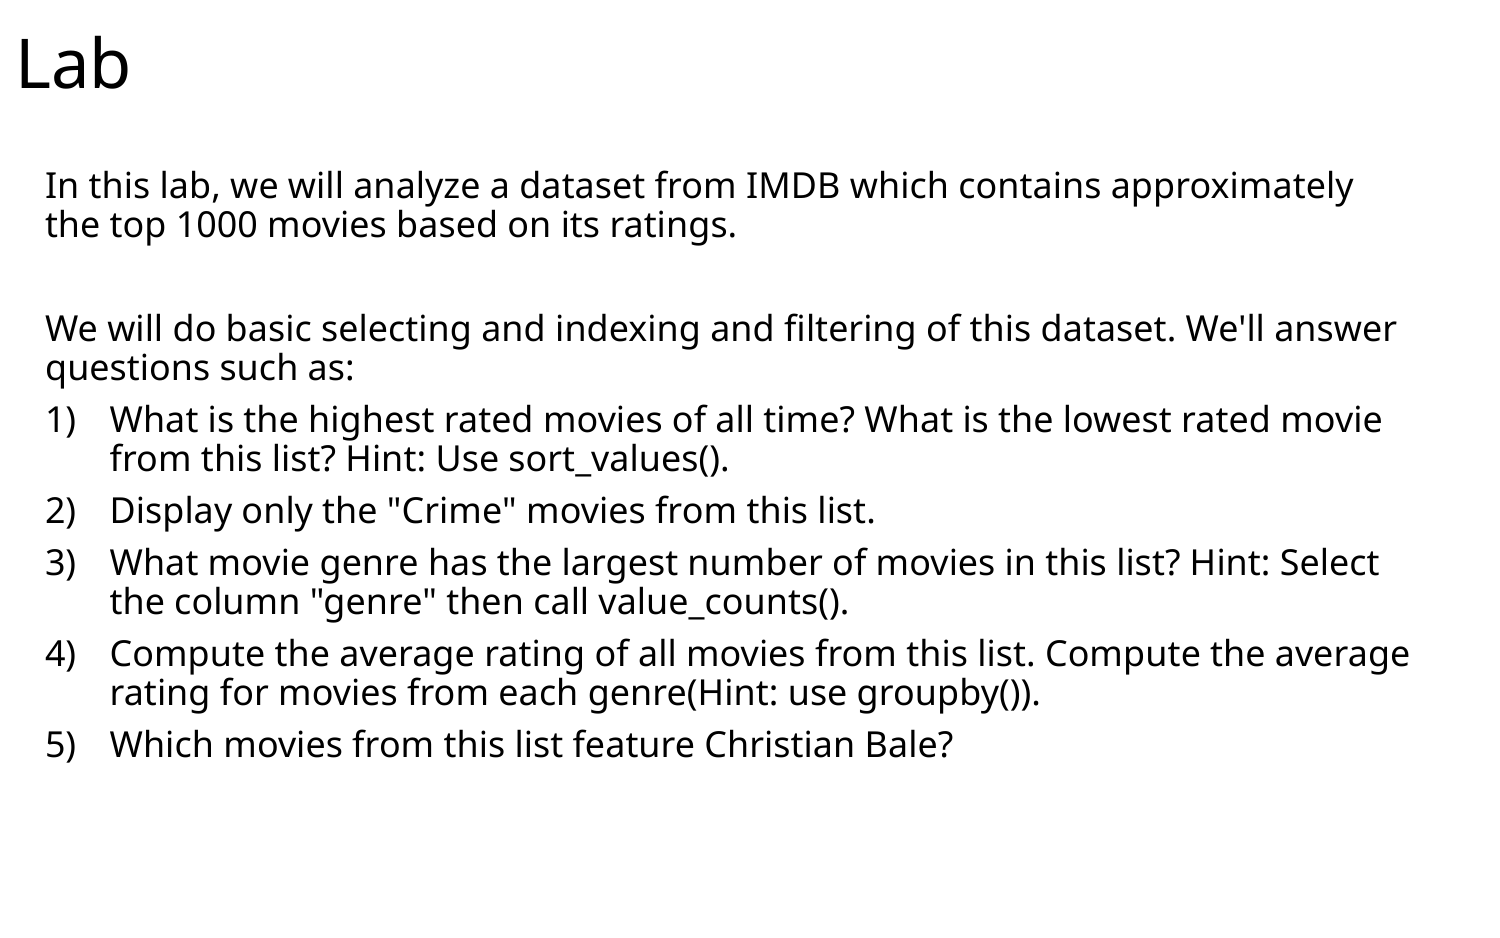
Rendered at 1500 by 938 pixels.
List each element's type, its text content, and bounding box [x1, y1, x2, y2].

list In this lab, we will analyze a dataset from IMDB which contains approximately the top 1000 movies based on its ratings. We will do basic selecting and indexing and filtering of this dataset. We'll answer questions such as: What is the highest rated movies of all time? What is the lowest rated movie from this list? Hint: Use sort_values(). Display only the "Crime" movies from this list. What movie genre has the largest number of movies in this list? Hint: Select the column "genre" then call value_counts(). Compute the average rating of all movies from this list. Compute the average rating for movies from each genre(Hint: use groupby()). Which movies from this list feature Christian Bale? [30, 108, 1431, 938]
title Lab [0, 0, 1294, 135]
